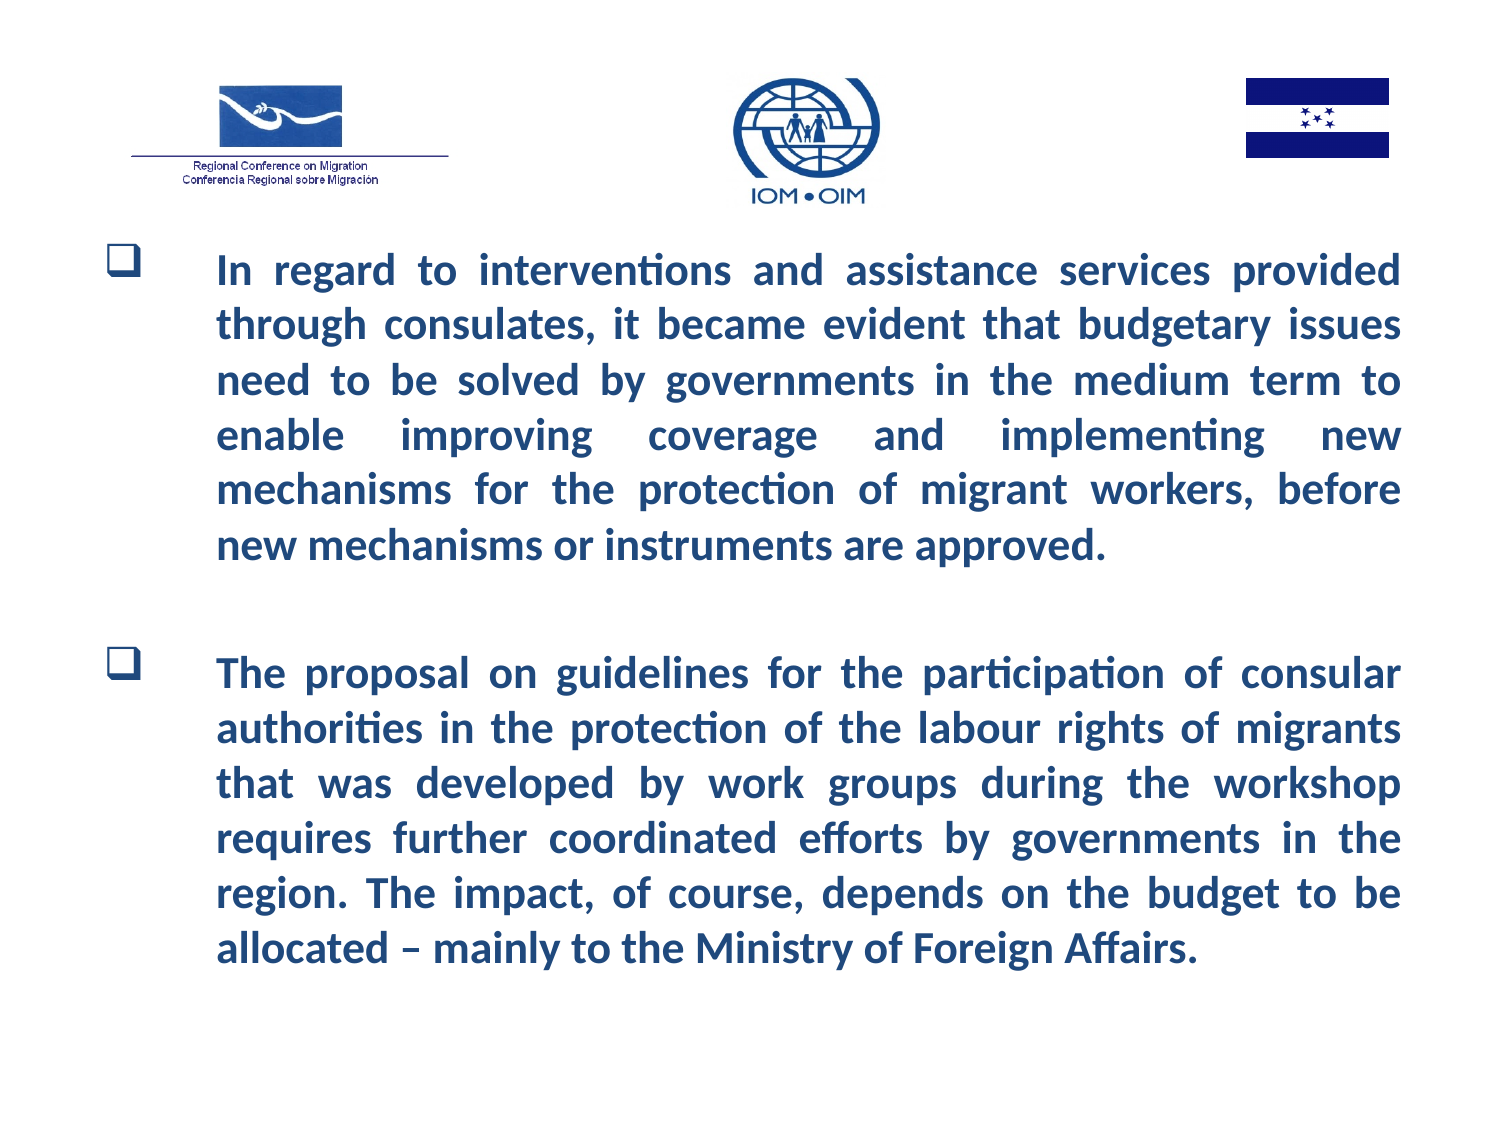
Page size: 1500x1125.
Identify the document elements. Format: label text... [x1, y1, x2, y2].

picture [1245, 77, 1389, 158]
subtitle In regard to interventions and assistance services provided through consulates, it became evident that budgetary issues need to be solved by governments in the medium term to enable improving coverage and implementing new mechanisms for the protection of migrant workers, before new mechanisms or instruments are approved. The proposal on guidelines for the participation of consular authorities in the protection of the labour rights of migrants that was developed by work groups during the workshop requires further coordinated efforts by governments in the region. The impact, of course, depends on the budget to be allocated – mainly to the Ministry of Foreign Affairs. [88, 231, 1418, 1083]
picture [726, 72, 886, 209]
picture [111, 77, 469, 190]
